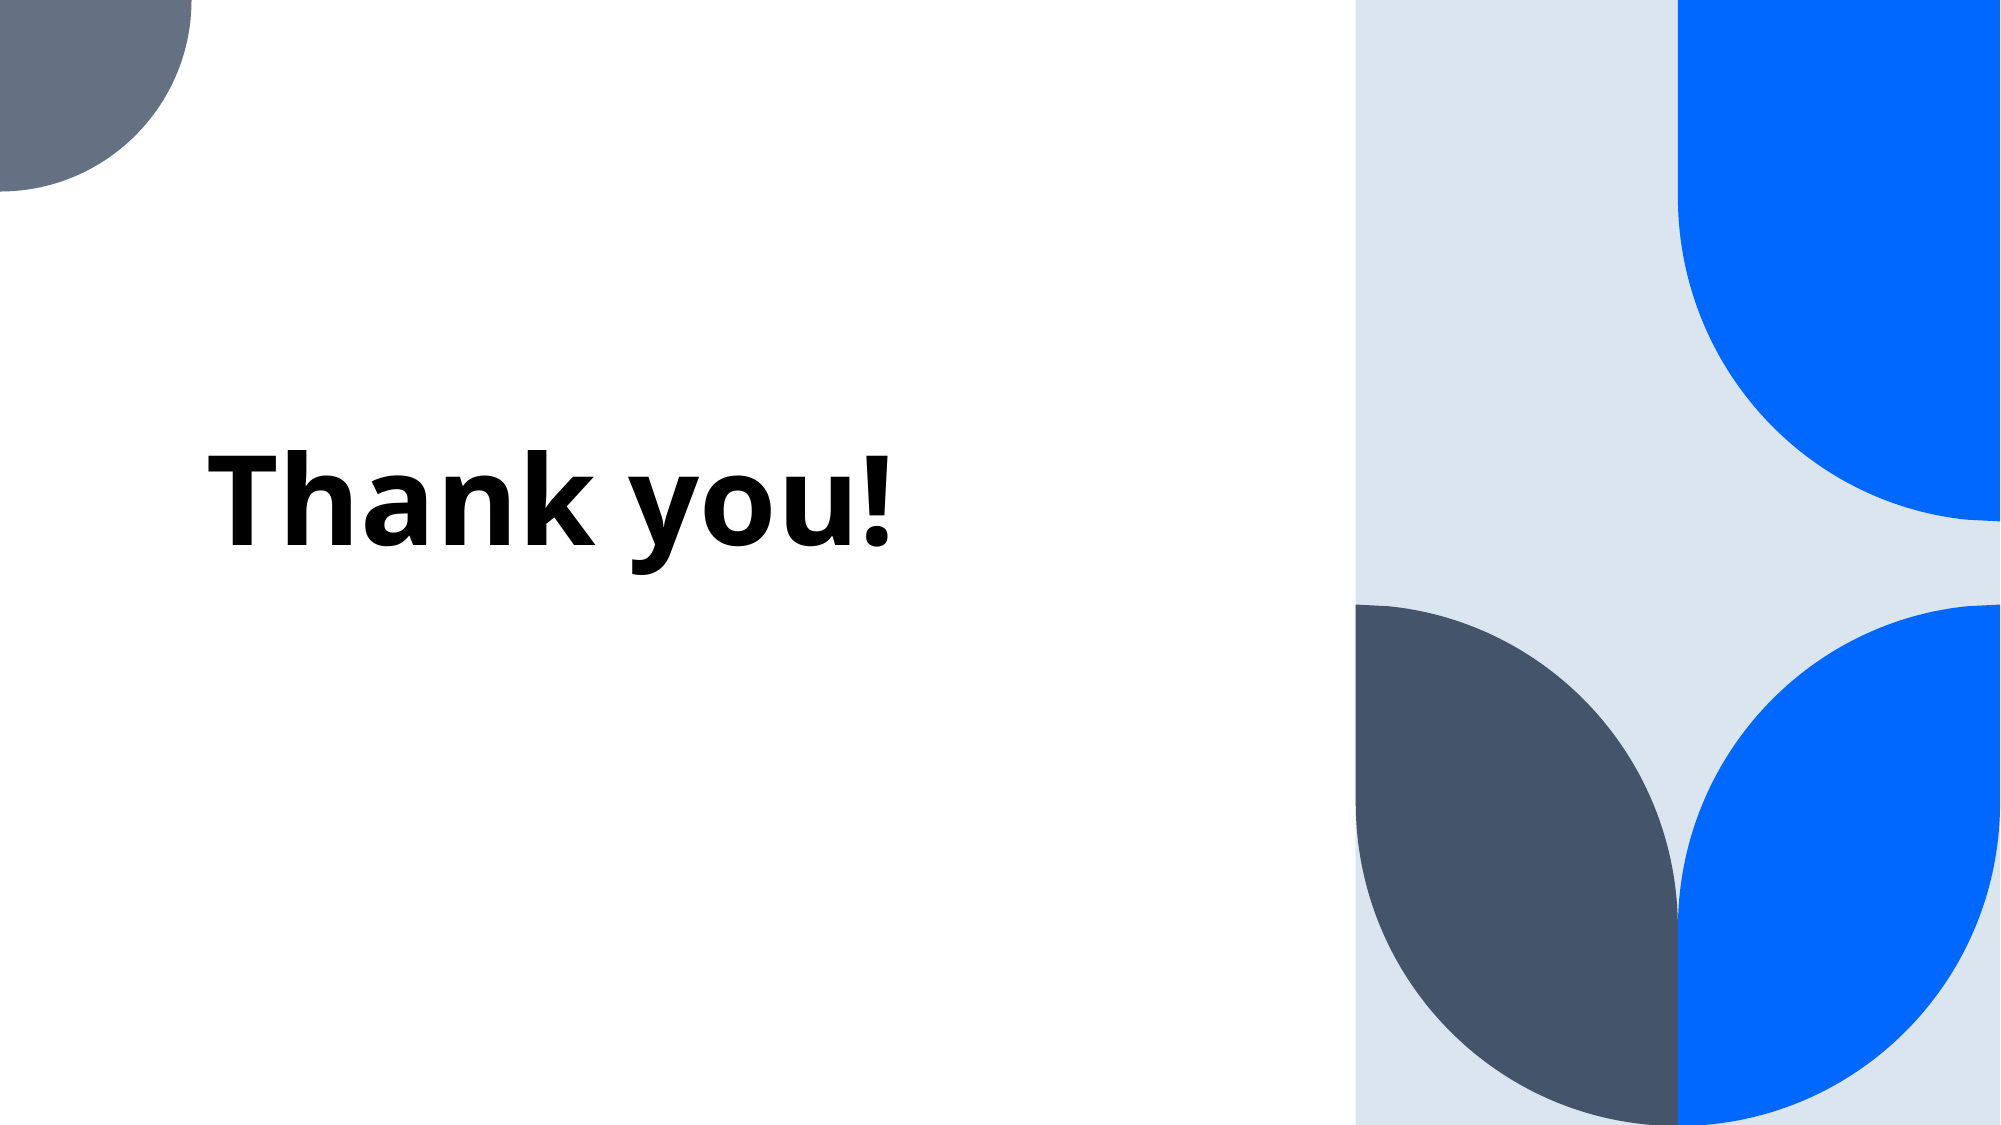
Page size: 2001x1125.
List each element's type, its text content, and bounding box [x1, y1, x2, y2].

title Thank you! [191, 41, 1212, 577]
